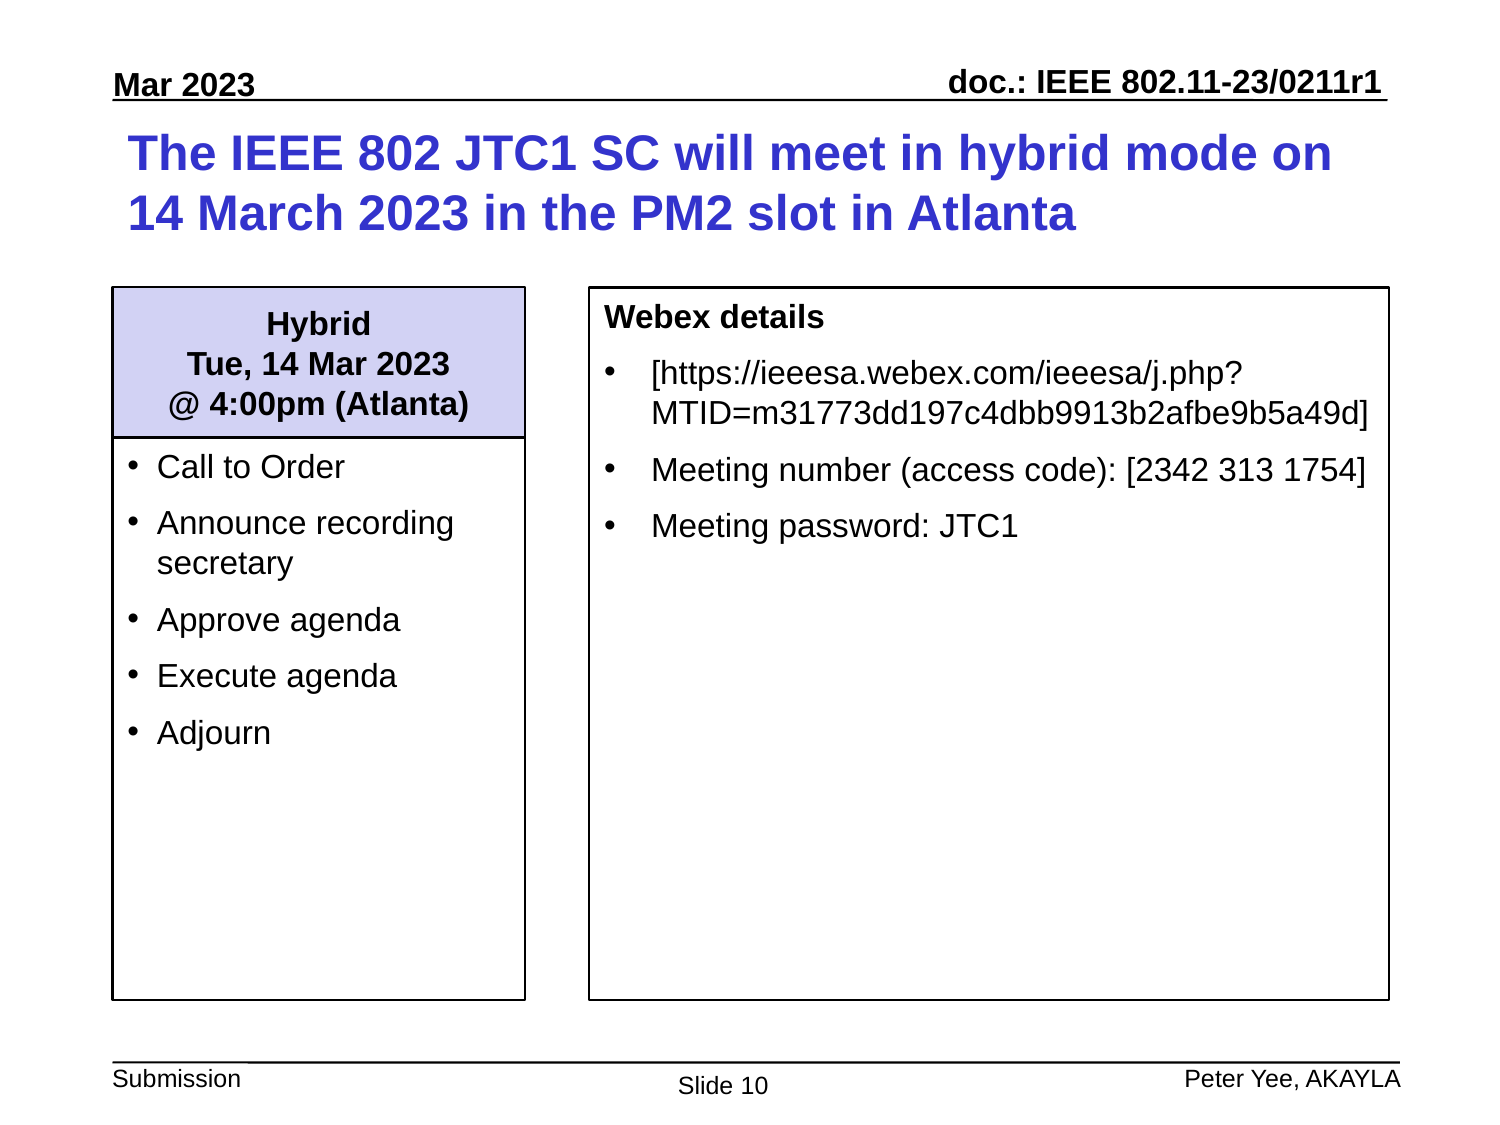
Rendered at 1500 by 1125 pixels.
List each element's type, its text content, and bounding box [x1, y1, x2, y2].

title The IEEE 802 JTC1 SC will meet in hybrid mode on 14 March 2023 in the PM2 slot in Atlanta [112, 112, 1402, 288]
text_box Slide 10 [663, 1062, 870, 1108]
text_box Webex details [https://ieeesa.webex.com/ieeesa/j.php?MTID=m31773dd197c4dbb9913b2afbe9b5a49d] Meeting number (access code): [2342 313 1754] Meeting password: JTC1 [589, 287, 1390, 1000]
text_box Call to Order Announce recording secretary Approve agenda Execute agenda Adjourn [112, 438, 525, 1000]
text_box Hybrid Tue, 14 Mar 2023 @ 4:00pm (Atlanta) [112, 287, 525, 438]
footer Peter Yee, AKAYLA [1183, 1061, 1402, 1093]
